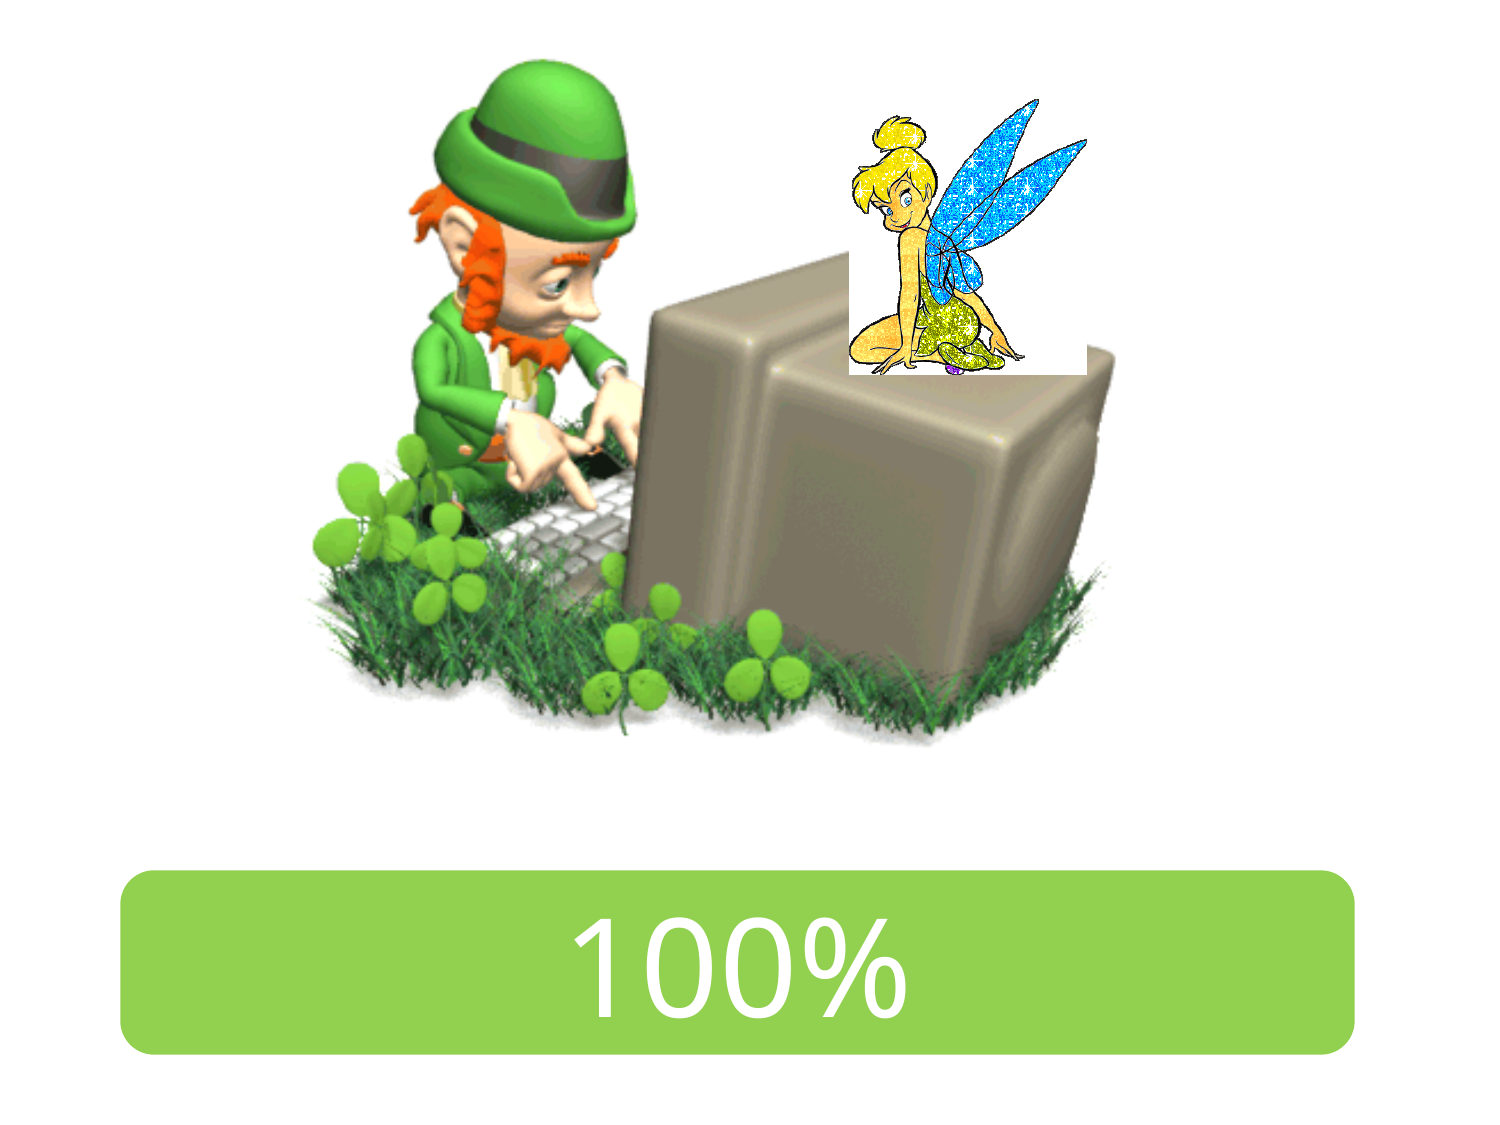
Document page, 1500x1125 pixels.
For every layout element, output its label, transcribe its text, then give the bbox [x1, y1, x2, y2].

text_box 100% [122, 872, 1353, 1053]
picture [299, 37, 1132, 751]
